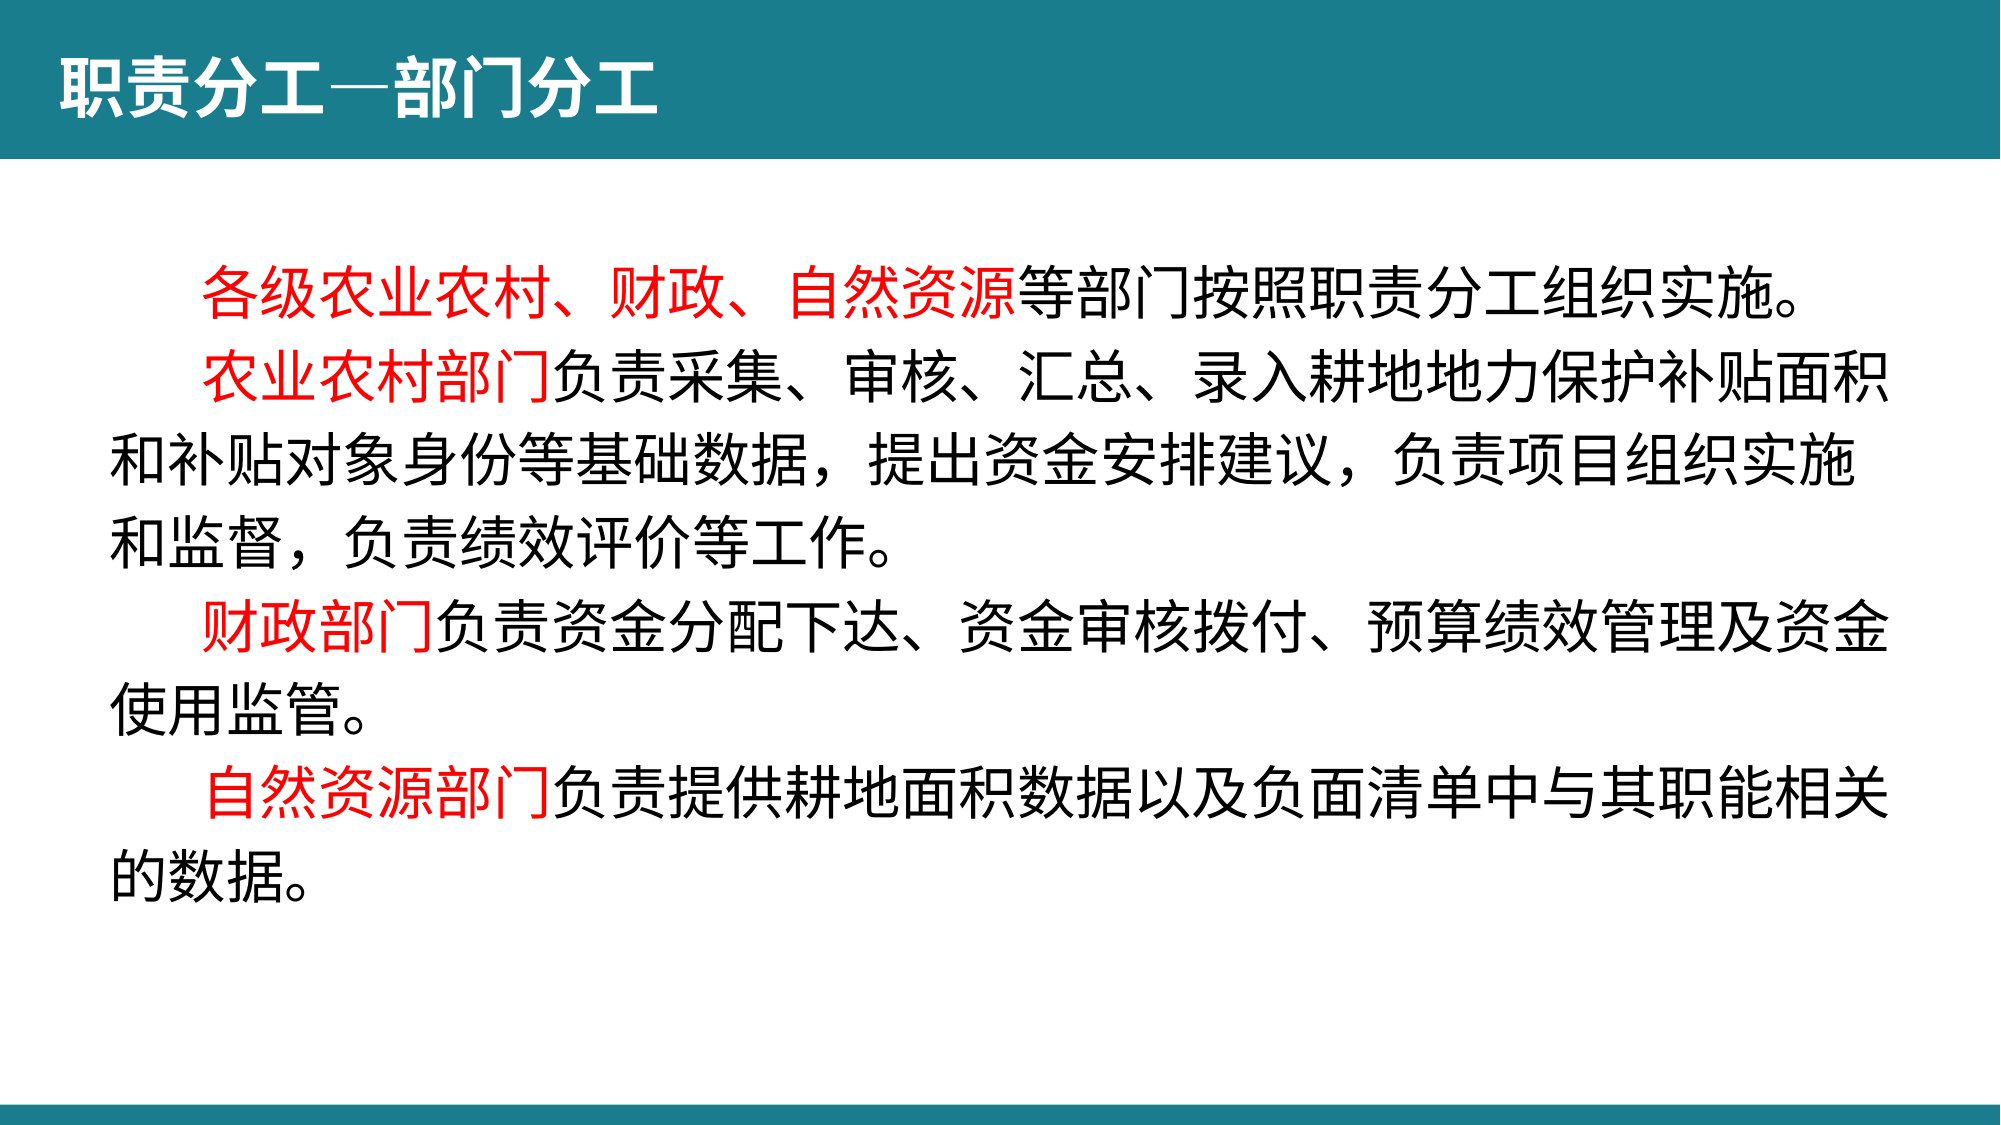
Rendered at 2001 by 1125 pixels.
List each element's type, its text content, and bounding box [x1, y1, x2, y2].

text_box [61, 193, 1898, 798]
text_box 职责分工—部门分工 [44, 38, 1093, 214]
text_box 各级农业农村、财政、自然资源等部门按照职责分工组织实施。 农业农村部门负责采集、审核、汇总、录入耕地地力保护补贴面积和补贴对象身份等基础数据，提出资金安排建议，负责项目组织实施和监督，负责绩效评价等工作。 财政部门负责资金分配下达、资金审核拨付、预算绩效管理及资金使用监管。 自然资源部门负责提供耕地面积数据以及负面清单中与其职能相关的数据。 [95, 235, 1918, 1047]
